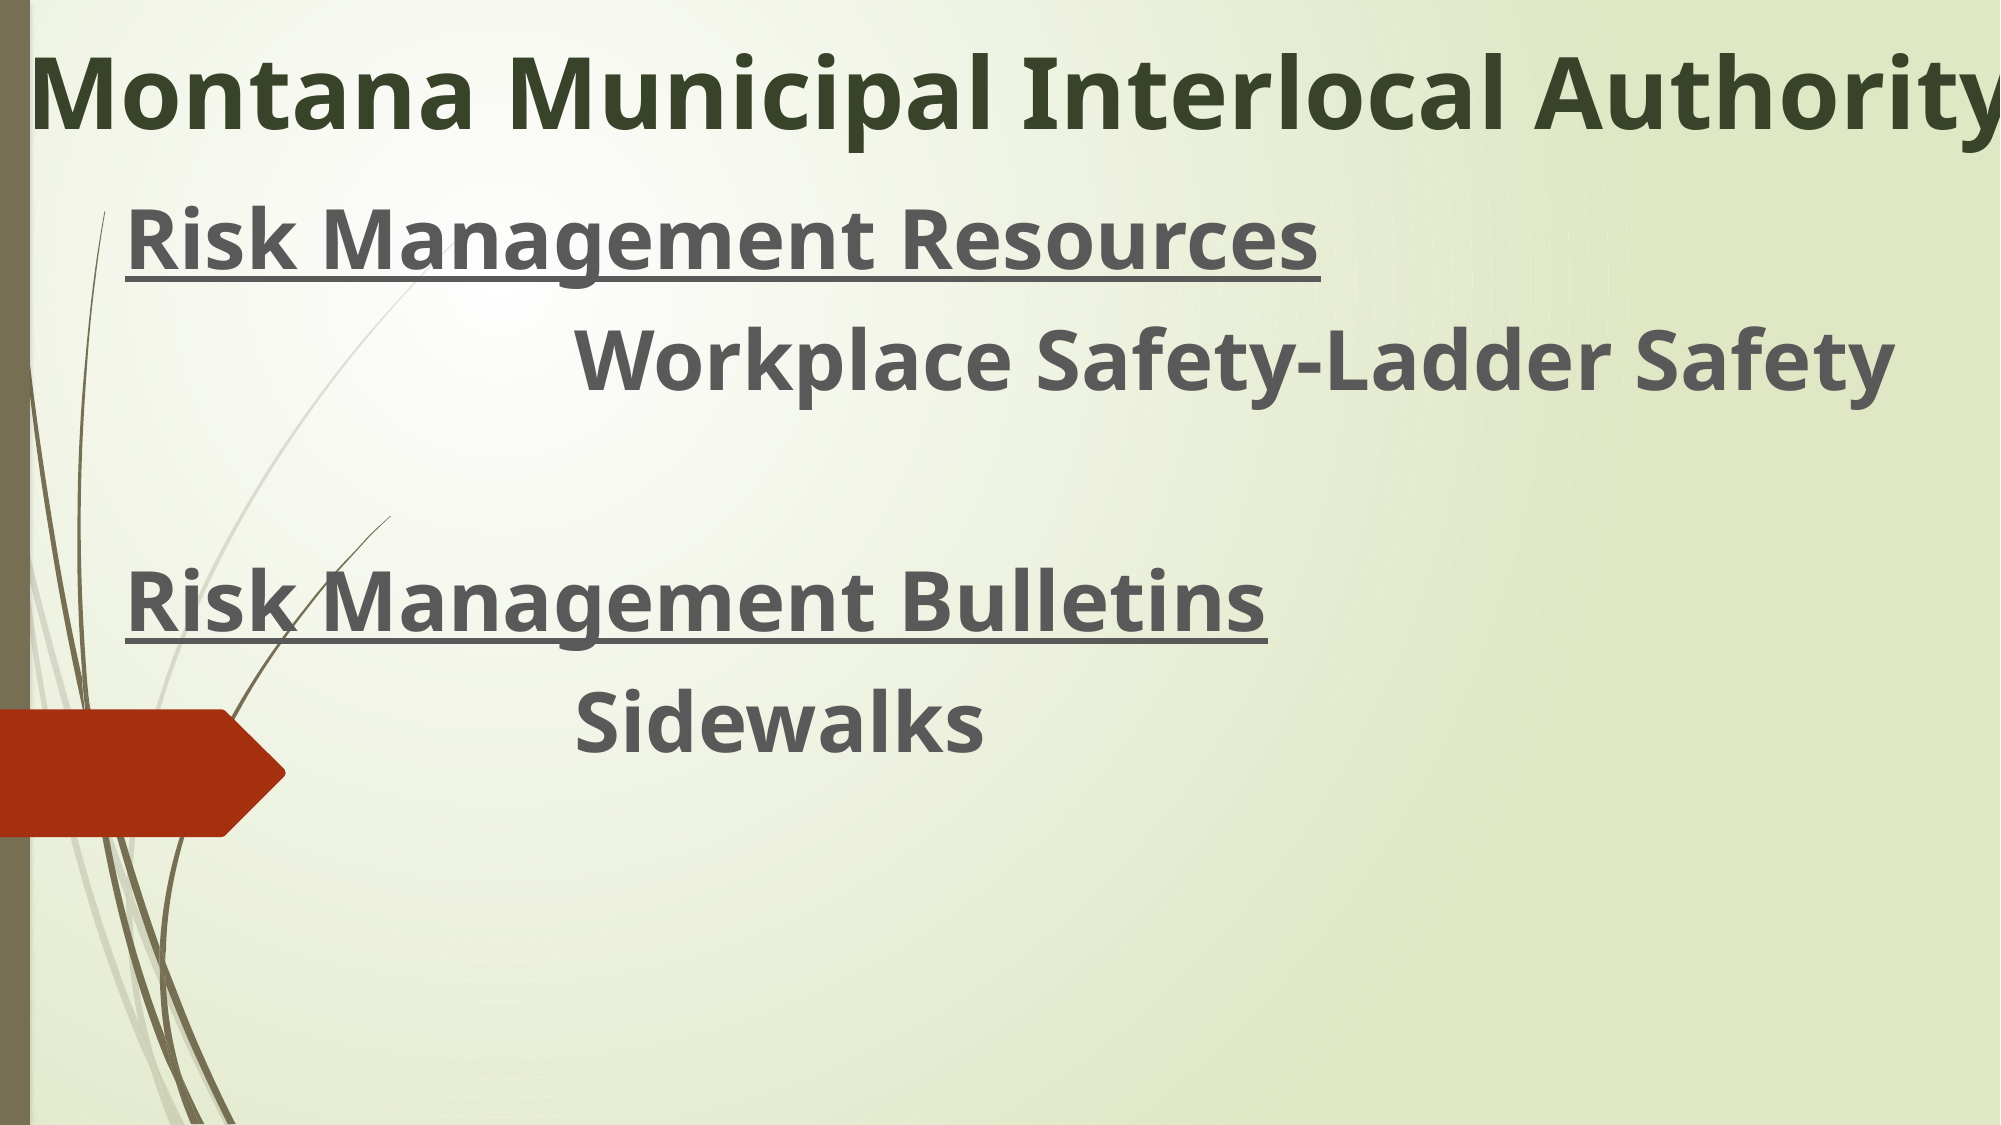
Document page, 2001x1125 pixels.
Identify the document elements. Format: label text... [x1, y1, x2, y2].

title Montana Municipal Interlocal Authority [0, 0, 2000, 293]
subtitle Risk Management Resources Workplace Safety-Ladder Safety Risk Management Bulletins Sidewalks [109, 178, 1959, 967]
